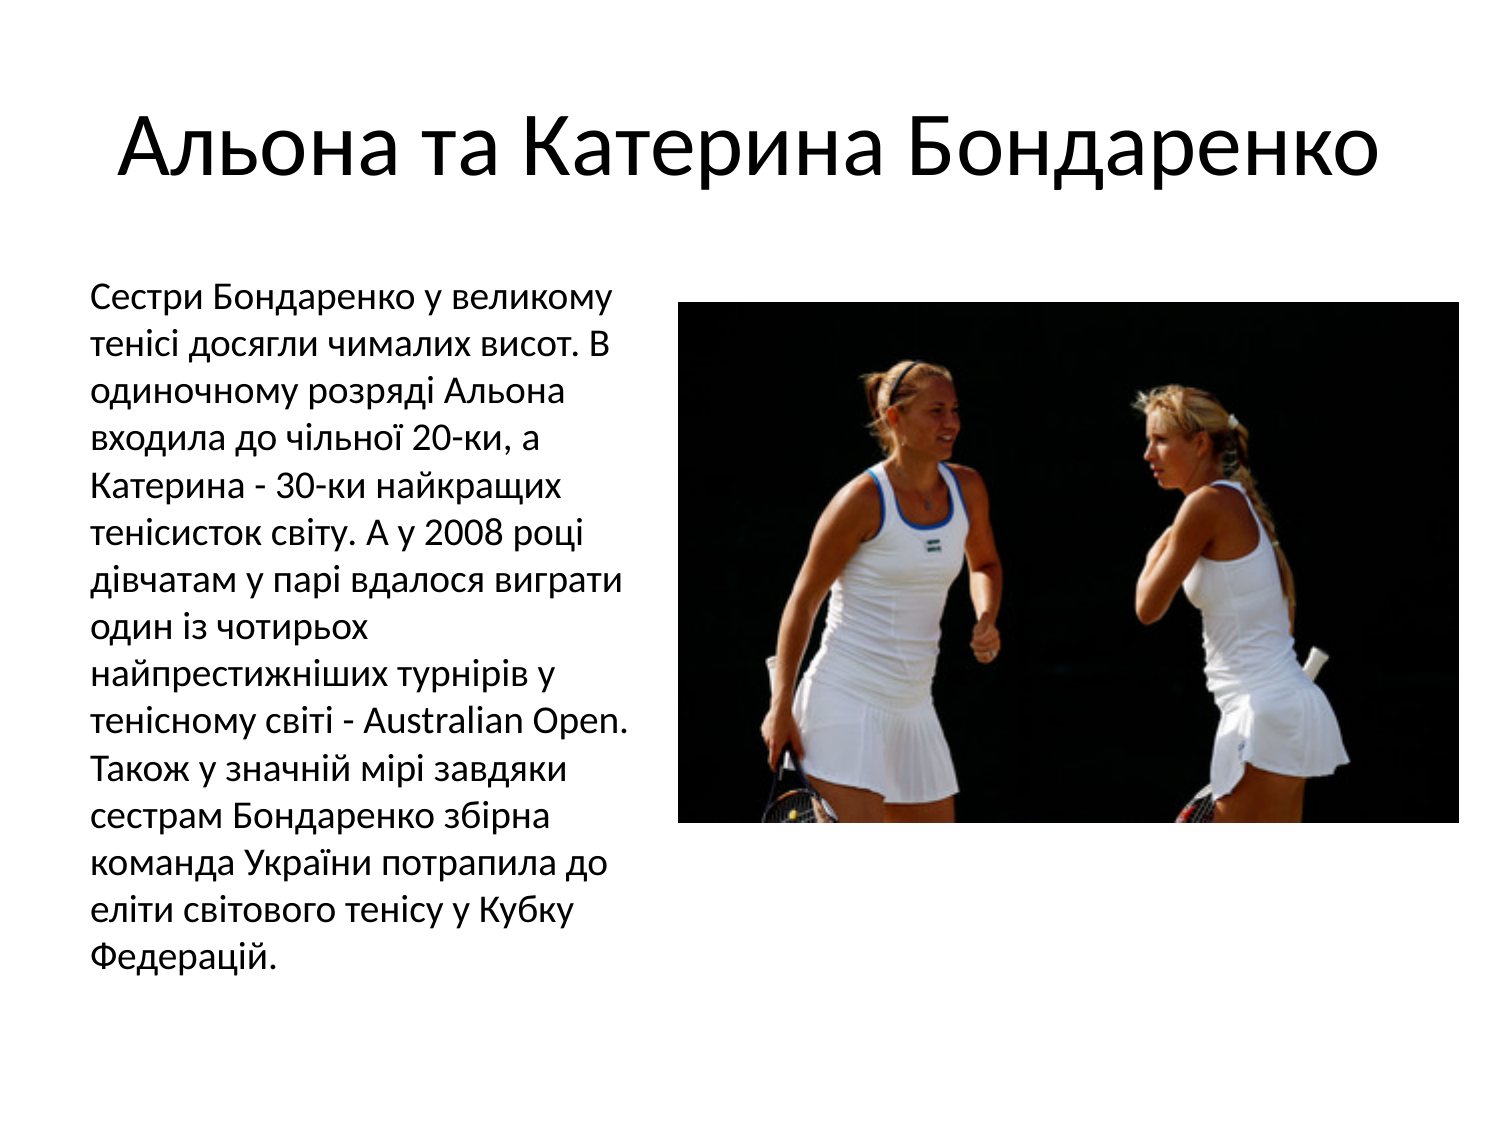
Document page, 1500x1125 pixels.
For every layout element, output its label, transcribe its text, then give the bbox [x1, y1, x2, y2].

list Сестри Бондаренко у великому тенісі досягли чималих висот. В одиночному розряді Альона входила до чільної 20-ки, а Катерина - 30-ки найкращих тенісисток світу. А у 2008 році дівчатам у парі вдалося виграти один із чотирьох найпрестижніших турнірів у тенісному світі - Australian Open. Також у значній мірі завдяки сестрам Бондаренко збірна команда України потрапила до еліти світового тенісу у Кубку Федерацій. [75, 262, 668, 1005]
picture [678, 302, 1459, 823]
title Альона та Катерина Бондаренко [75, 45, 1425, 233]
